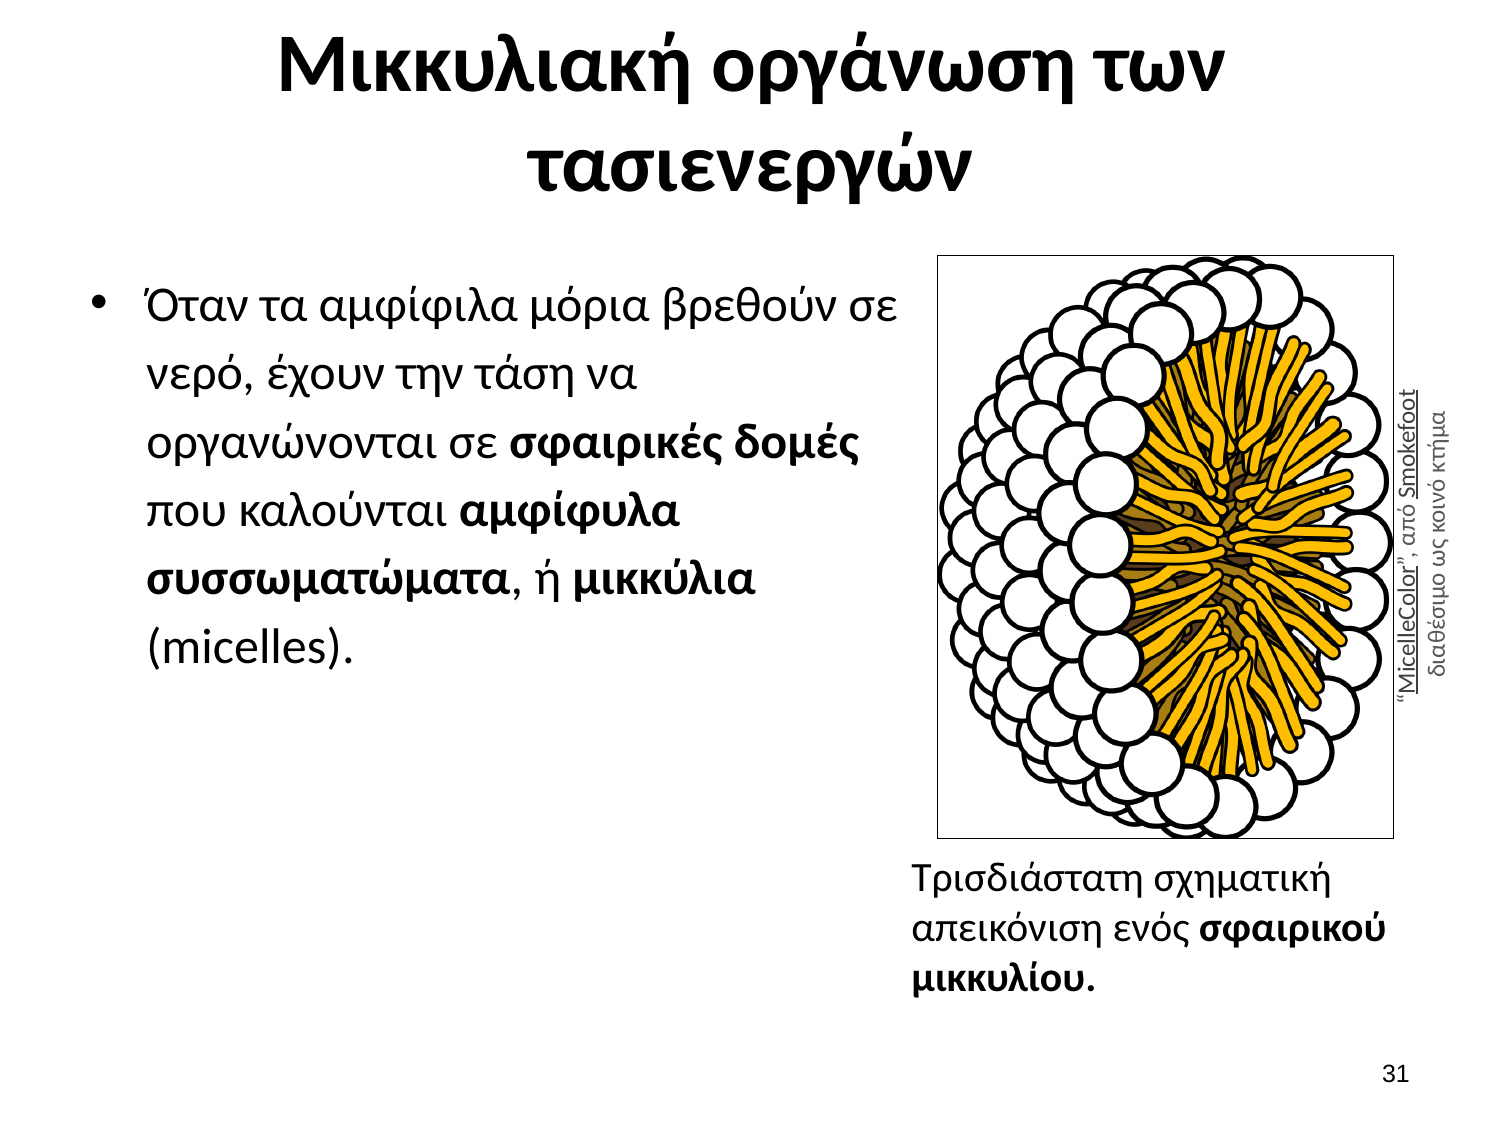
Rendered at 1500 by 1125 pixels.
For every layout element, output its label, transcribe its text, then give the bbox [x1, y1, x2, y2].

slide_number 30 [1074, 1042, 1425, 1103]
title Μικκυλιακή οργάνωση των τασιενεργών [76, 19, 1427, 197]
text_box Τρισδιάστατη σχηματική απεικόνιση ενός σφαιρικού μικκυλίου. [896, 841, 1436, 1007]
text_box “MicelleColor”, από Smokefoot διαθέσιμο ως κοινό κτήμα [1399, 361, 1458, 734]
list Όταν τα αμφίφιλα μόρια βρεθούν σε νερό, έχουν την τάση να οργανώνονται σε σφαιρικές δομές που καλούνται αμφίφυλα συσσωματώματα, ή μικκύλια (micelles). [75, 255, 935, 839]
picture [937, 255, 1395, 840]
